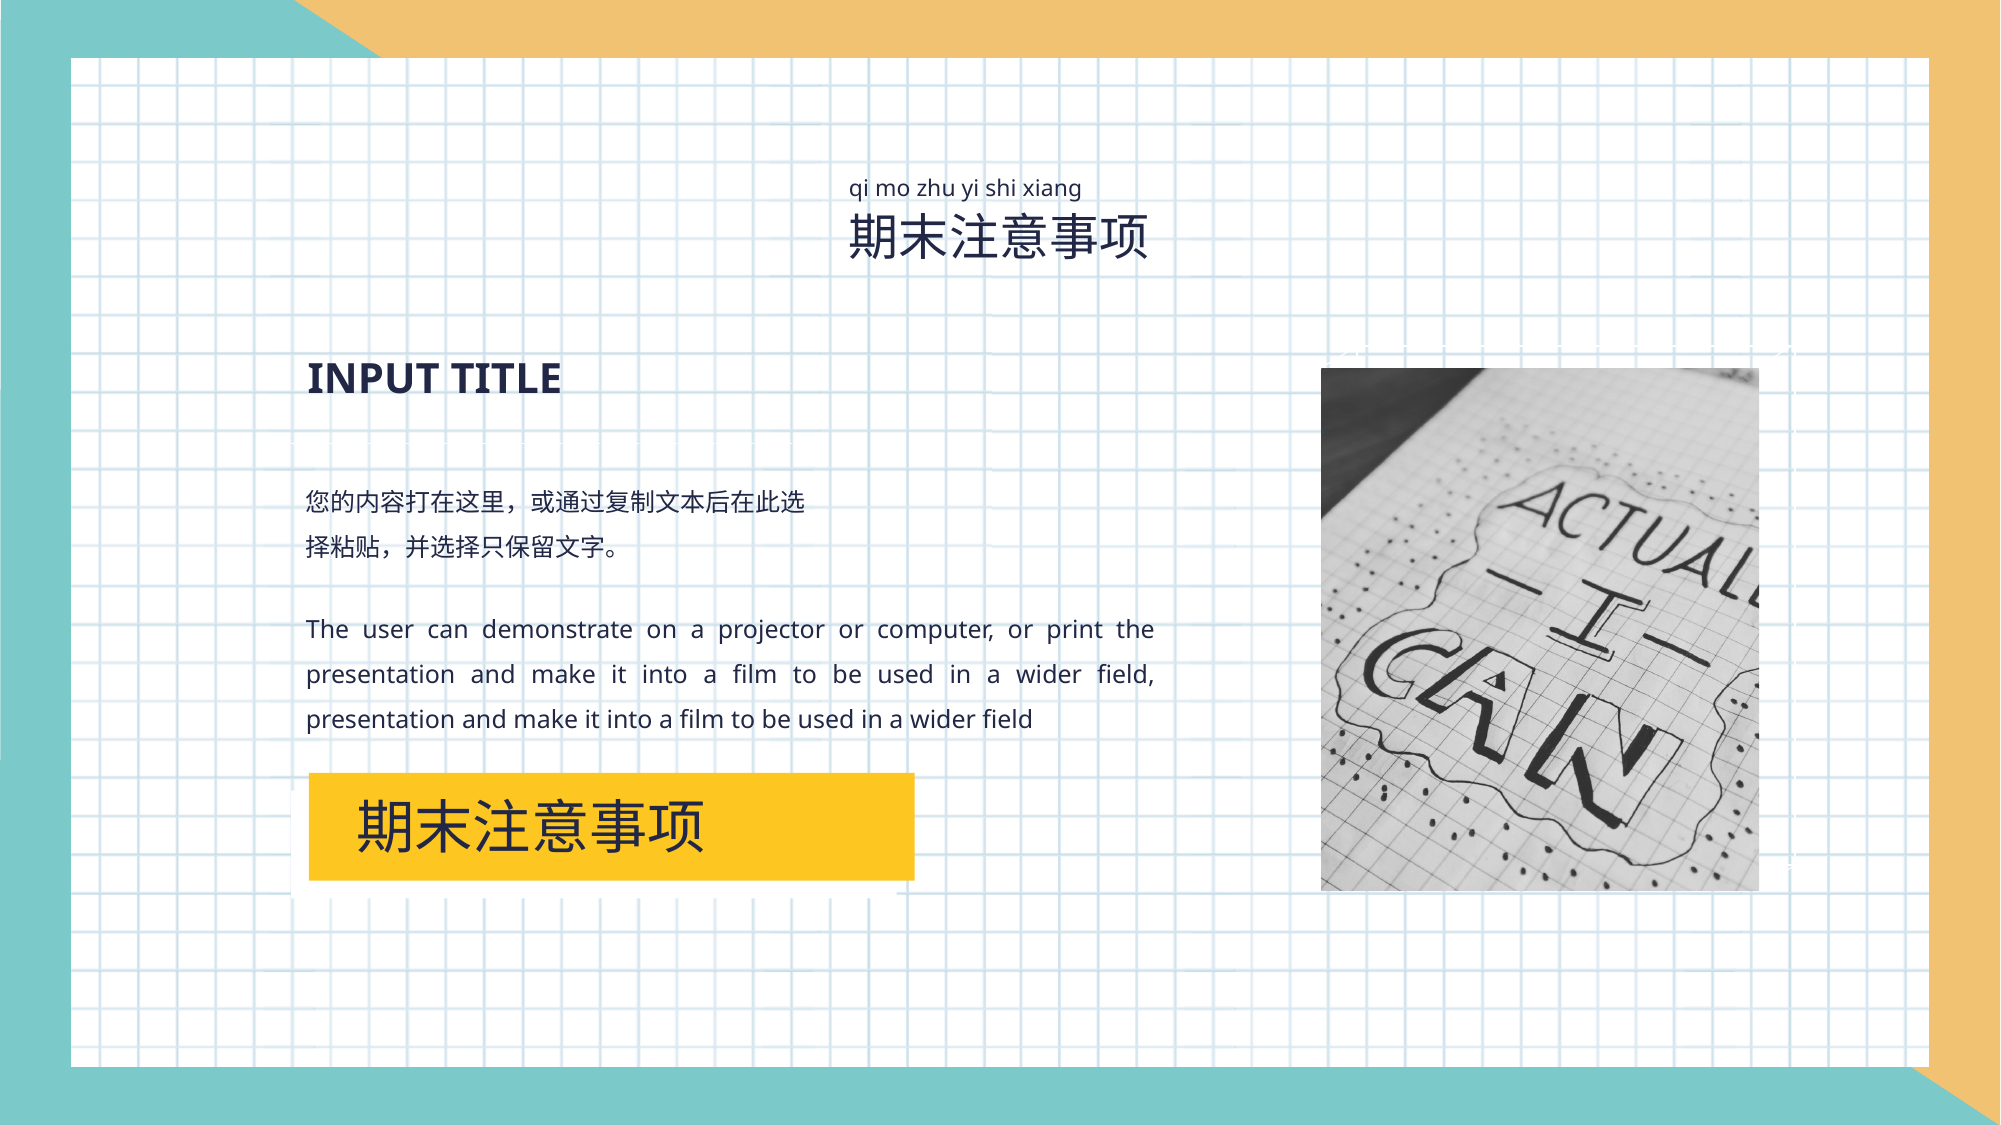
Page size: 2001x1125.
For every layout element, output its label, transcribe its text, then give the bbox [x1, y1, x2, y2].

text_box 您的内容打在这里，或通过复制文本后在此选择粘贴，并选择只保留文字。 [291, 464, 834, 569]
text_box The user can demonstrate on a projector or computer, or print the presentation and make it into a film to be used in a wider field, presentation and make it into a film to be used in a wider field [291, 591, 1172, 741]
text_box INPUT TITLE [292, 344, 659, 410]
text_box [1321, 344, 1795, 891]
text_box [834, 165, 1168, 275]
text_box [291, 772, 915, 899]
picture [71, 58, 1929, 1067]
